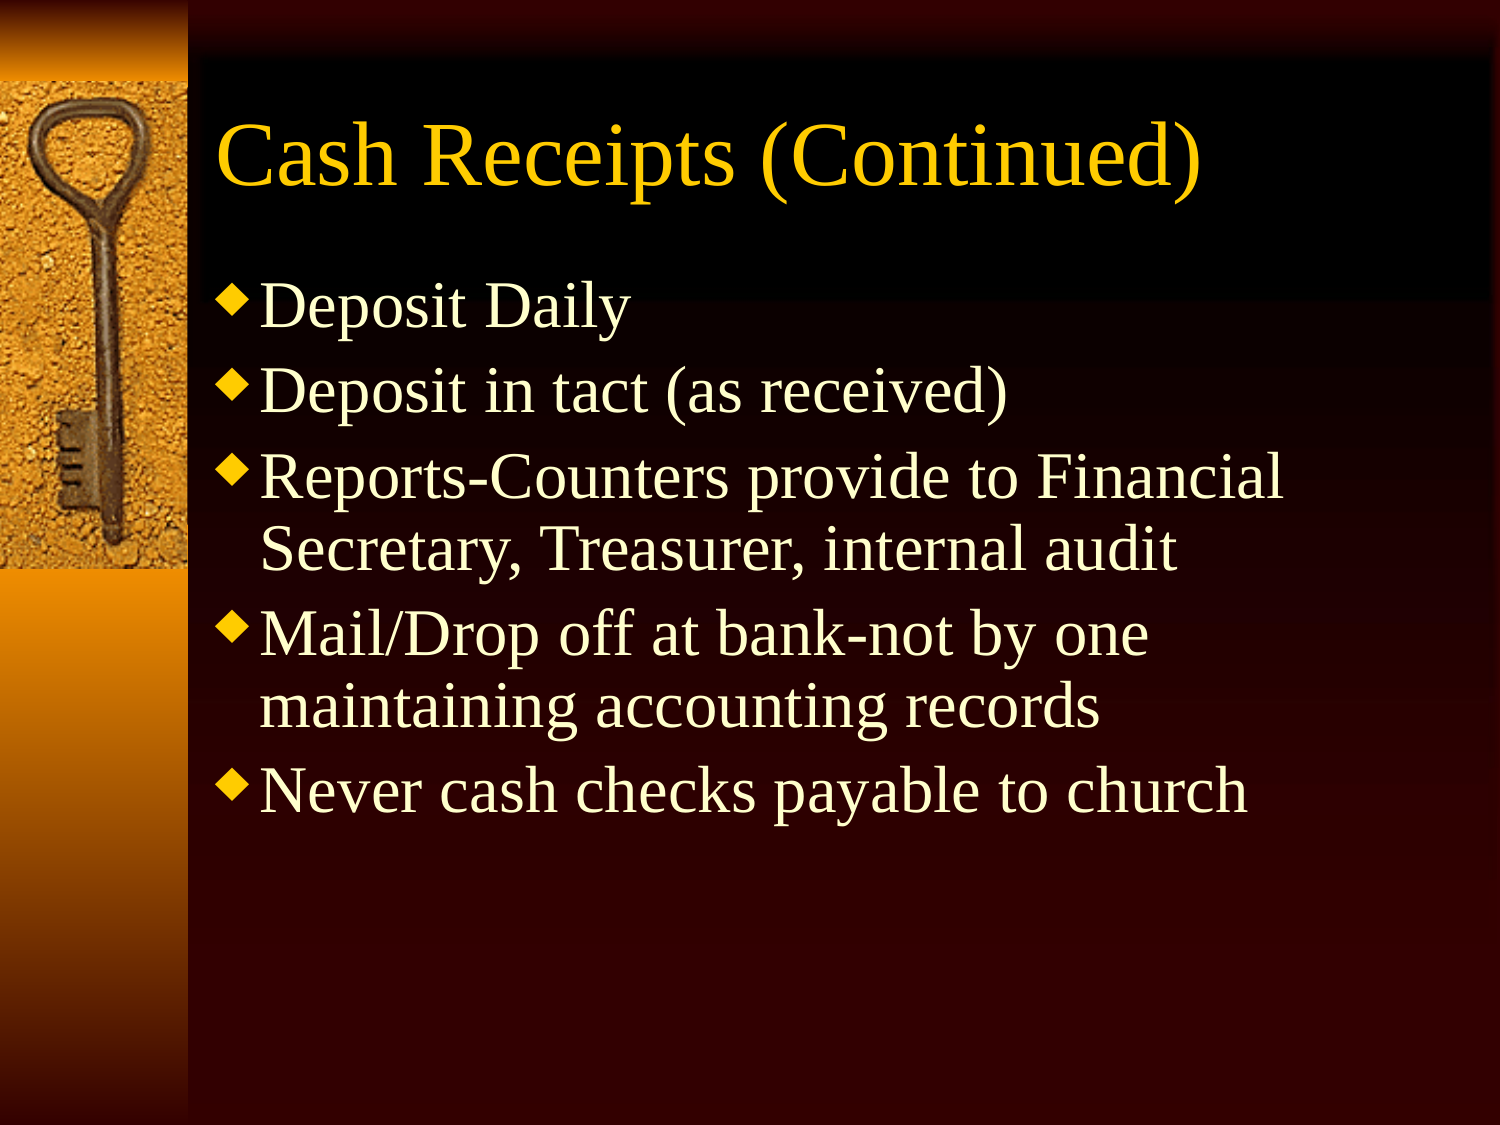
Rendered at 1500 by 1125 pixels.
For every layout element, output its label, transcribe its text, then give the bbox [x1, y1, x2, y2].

picture [0, 0, 1500, 1125]
title Cash Receipts (Continued) [200, 50, 1475, 248]
list Deposit Daily Deposit in tact (as received) Reports-Counters provide to Financial Secretary, Treasurer, internal audit Mail/Drop off at bank-not by one maintaining accounting records Never cash checks payable to church [200, 262, 1475, 1000]
